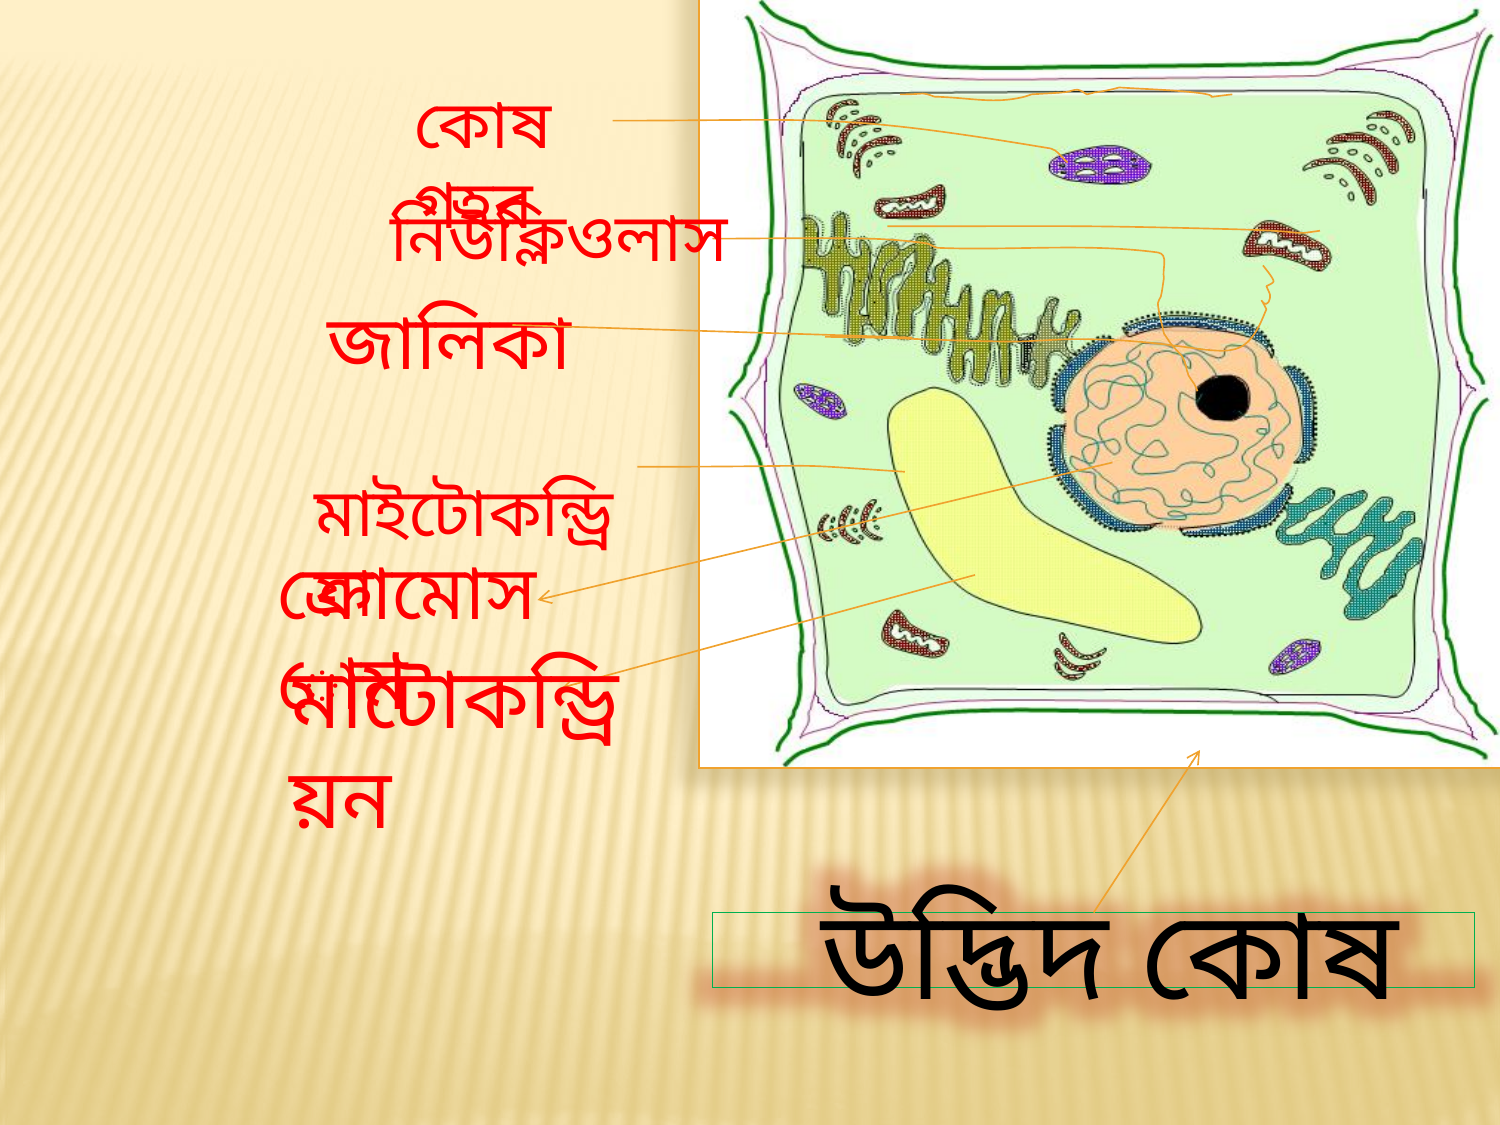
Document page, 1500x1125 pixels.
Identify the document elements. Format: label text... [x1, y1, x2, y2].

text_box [562, 574, 976, 688]
text_box [650, 119, 689, 128]
text_box মাইটোকন্ড্রিয়া [299, 412, 663, 537]
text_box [512, 324, 913, 338]
text_box উদ্ভিদ কোষ [712, 912, 1475, 988]
text_box মাটোকন্ড্রিয়ন [274, 637, 638, 853]
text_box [1065, 777, 1229, 885]
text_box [537, 462, 1113, 601]
text_box ক্রোমোসোম [262, 537, 552, 733]
picture [699, 0, 1500, 768]
text_box নিউক্লিওলাস [358, 187, 689, 283]
text_box জালিকা [312, 287, 588, 393]
text_box কোষ গহর [399, 74, 650, 187]
